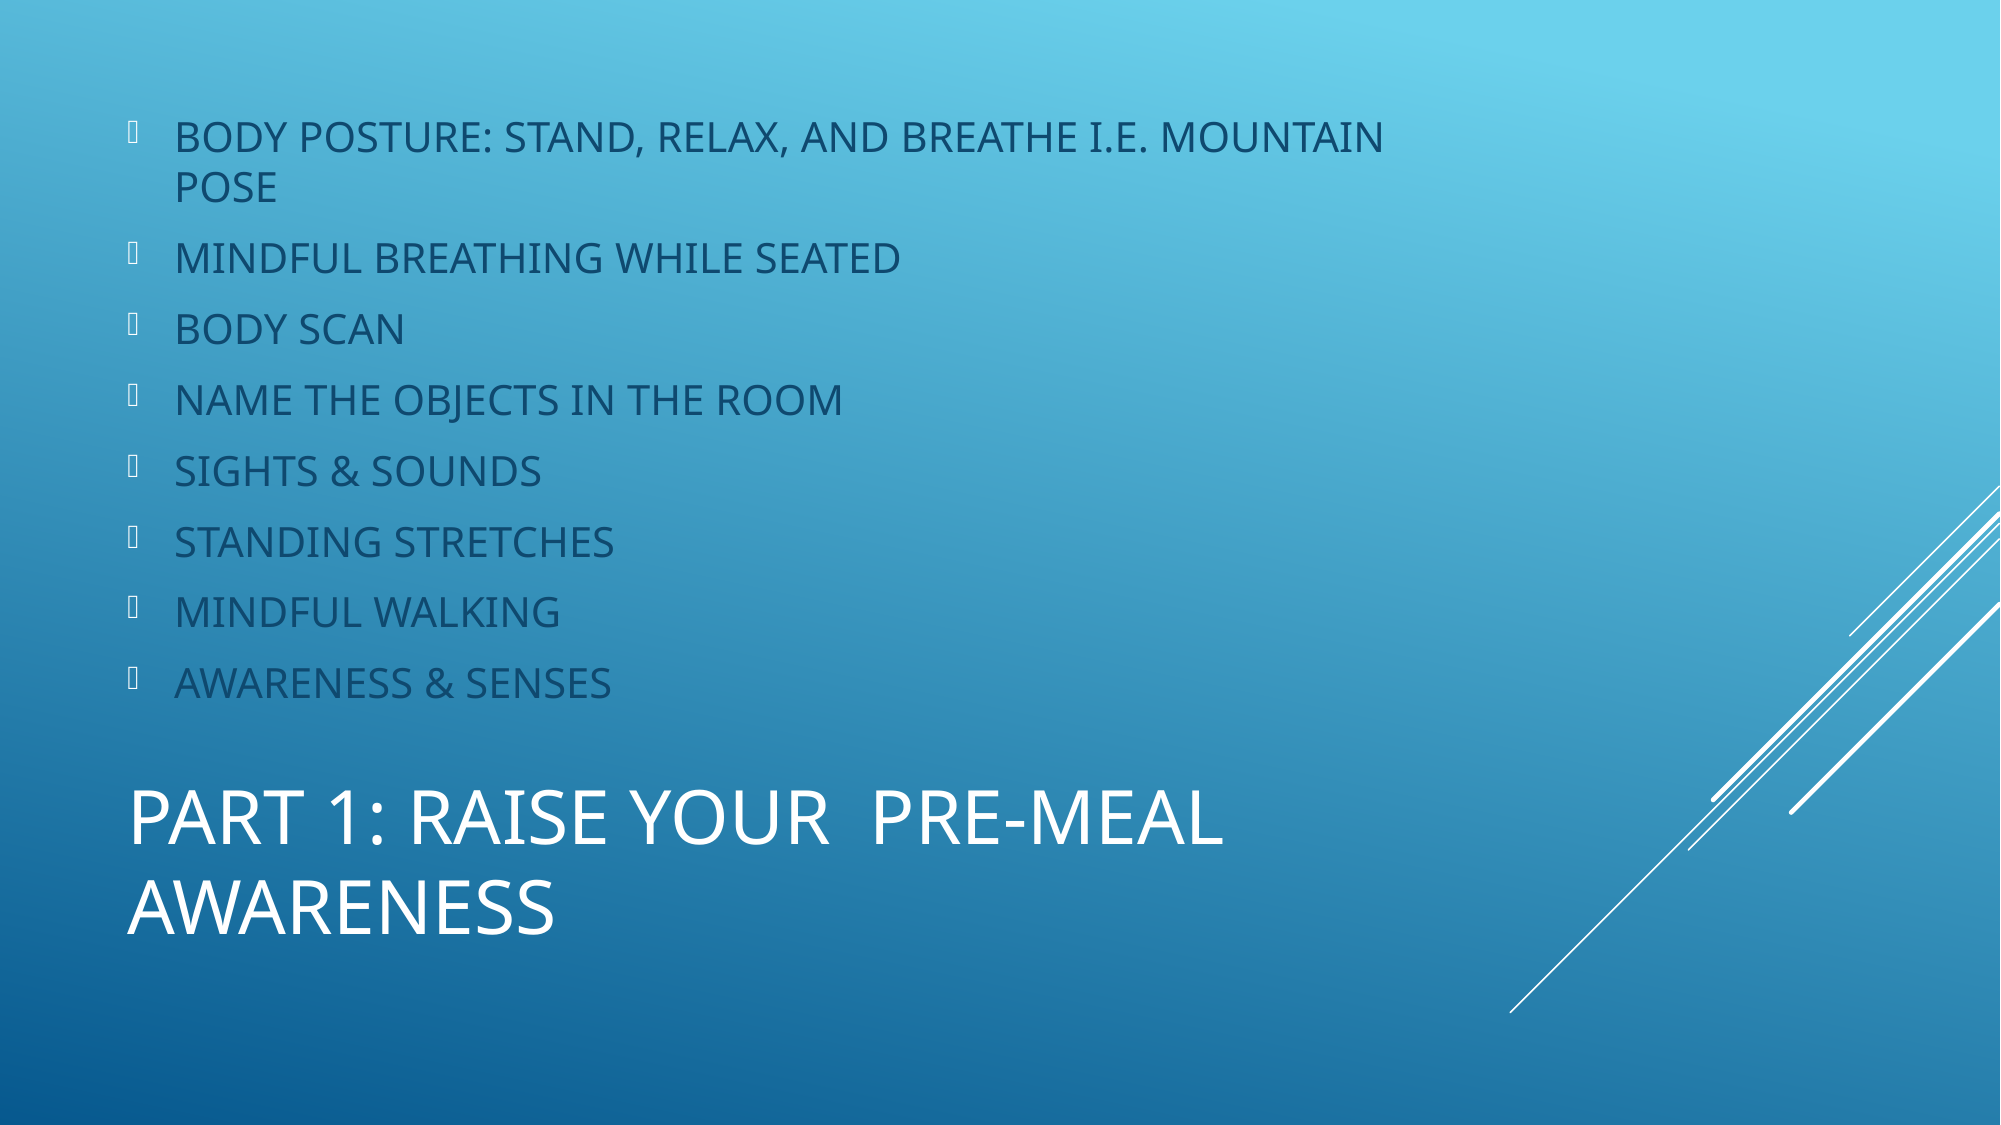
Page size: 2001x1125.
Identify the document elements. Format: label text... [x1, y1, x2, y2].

title Part 1: Raise your pre-meal awareness [112, 736, 1513, 984]
list BODY POSTURE: STAND, RELAX, AND BREATHE I.E. MOUNTAIN POSE MINDFUL BREATHING WHILE SEATED BODY SCAN NAME THE OBJECTS IN THE ROOM SIGHTS & SOUNDS STANDING STRETCHES MINDFUL WALKING AWARENESS & SENSES [112, 112, 1513, 706]
